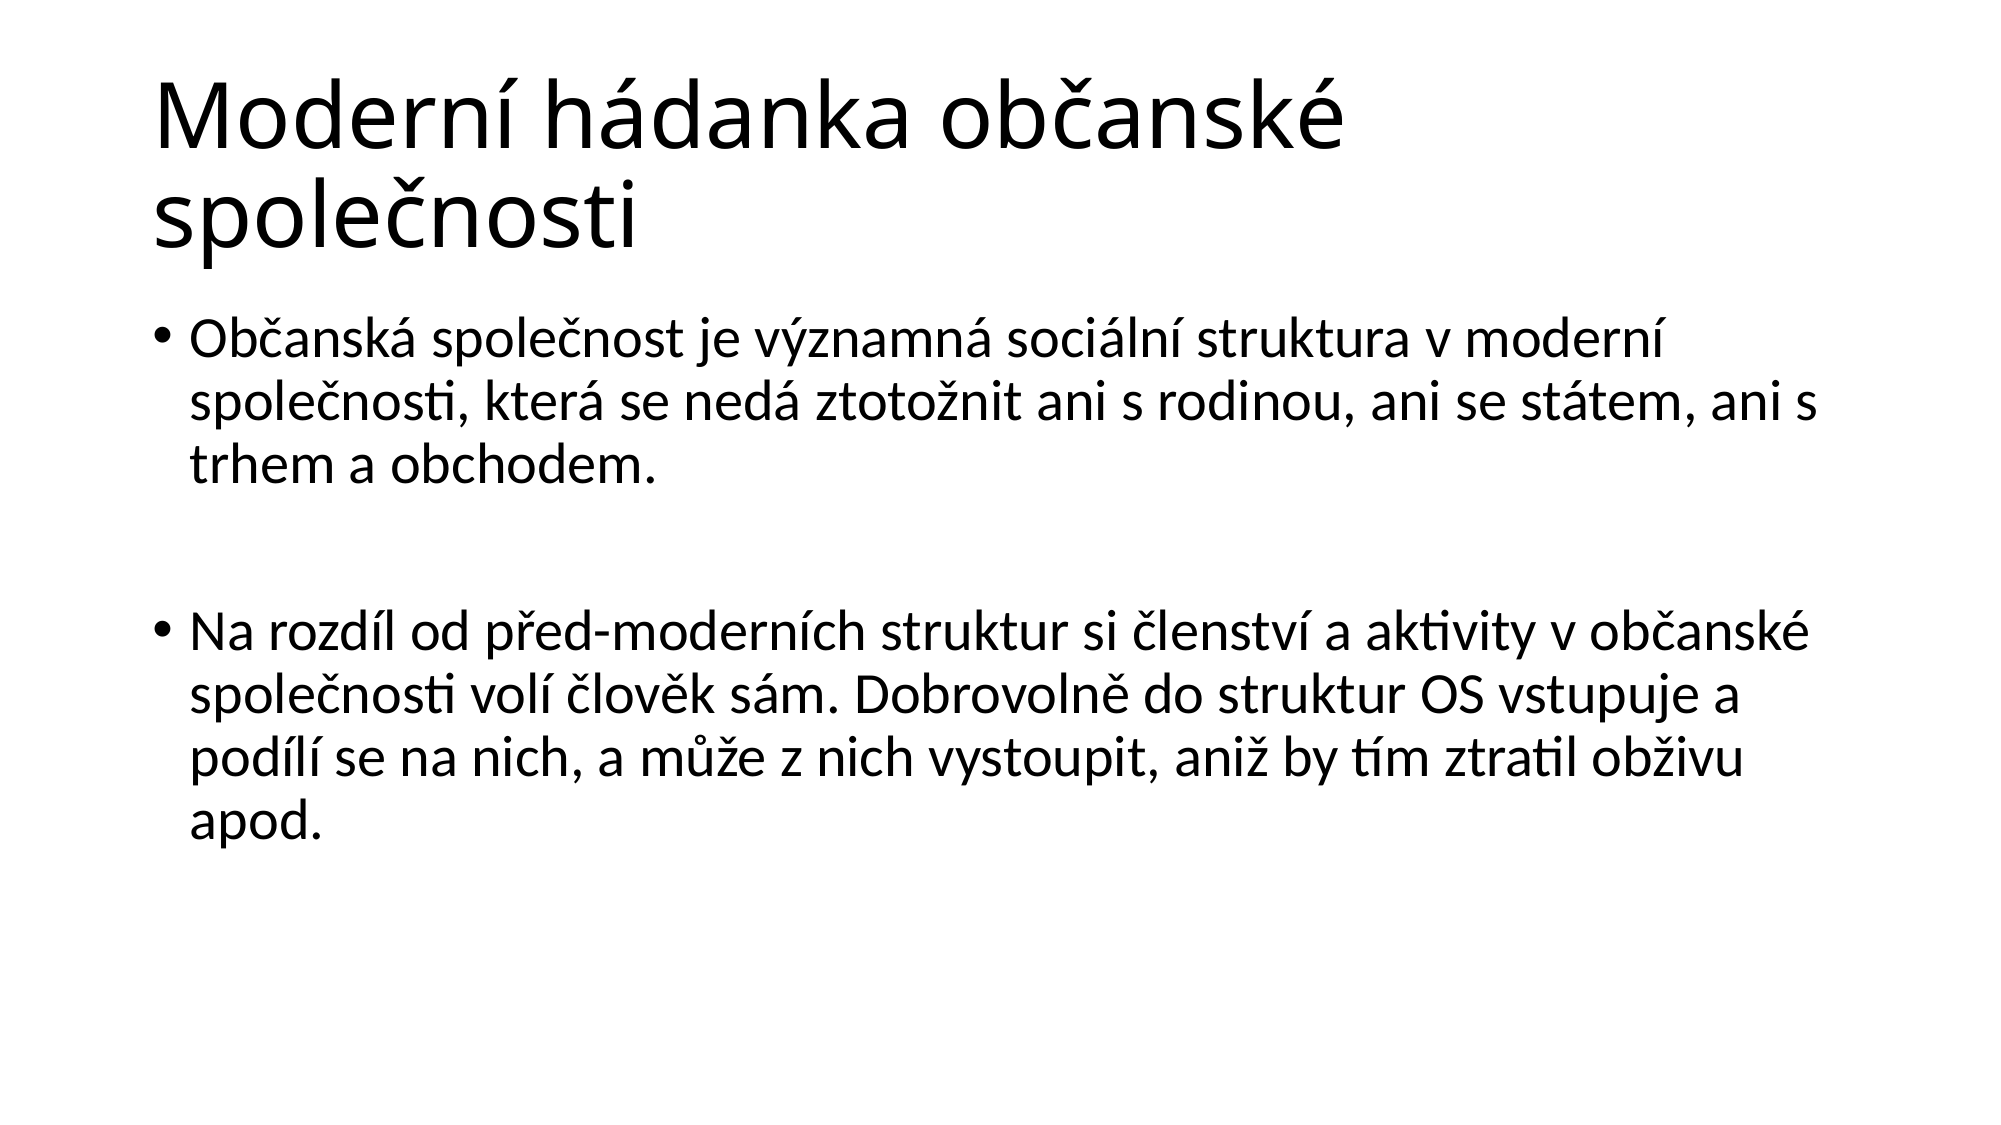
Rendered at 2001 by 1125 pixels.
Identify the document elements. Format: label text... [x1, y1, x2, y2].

list Občanská společnost je významná sociální struktura v moderní společnosti, která se nedá ztotožnit ani s rodinou, ani se státem, ani s trhem a obchodem. Na rozdíl od před-moderních struktur si členství a aktivity v občanské společnosti volí člověk sám. Dobrovolně do struktur OS vstupuje a podílí se na nich, a může z nich vystoupit, aniž by tím ztratil obživu apod. [137, 299, 1863, 1014]
title Moderní hádanka občanské společnosti [137, 59, 1863, 278]
